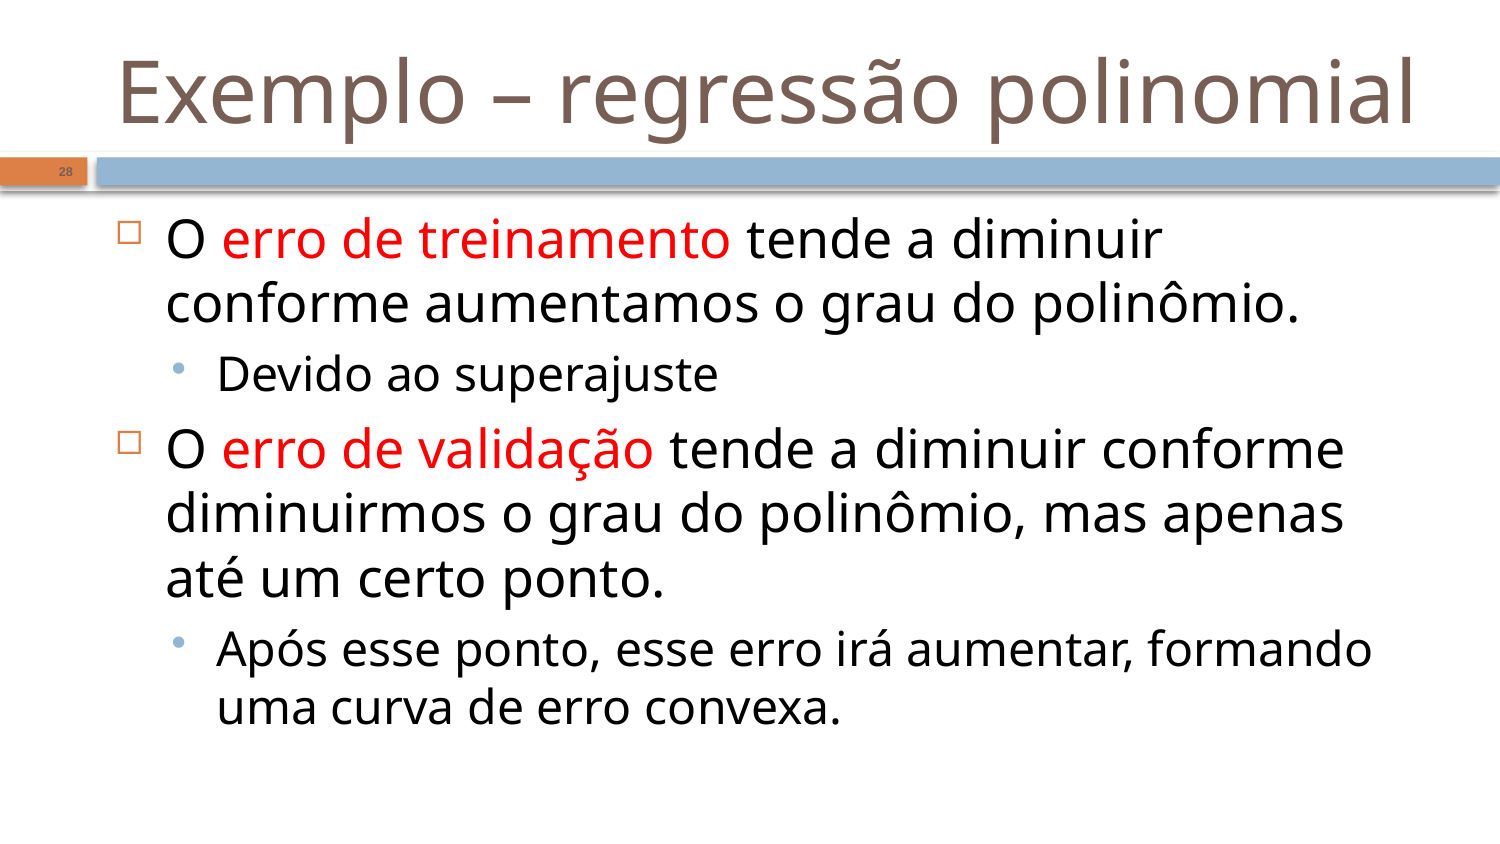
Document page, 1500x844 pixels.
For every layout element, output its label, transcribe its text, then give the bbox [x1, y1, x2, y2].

list O erro de treinamento tende a diminuir conforme aumentamos o grau do polinômio. Devido ao superajuste O erro de validação tende a diminuir conforme diminuirmos o grau do polinômio, mas apenas até um certo ponto. Após esse ponto, esse erro irá aumentar, formando uma curva de erro convexa. [100, 196, 1438, 750]
title Exemplo – regressão polinomial [100, 28, 1438, 150]
slide_number 28 [0, 156, 88, 187]
